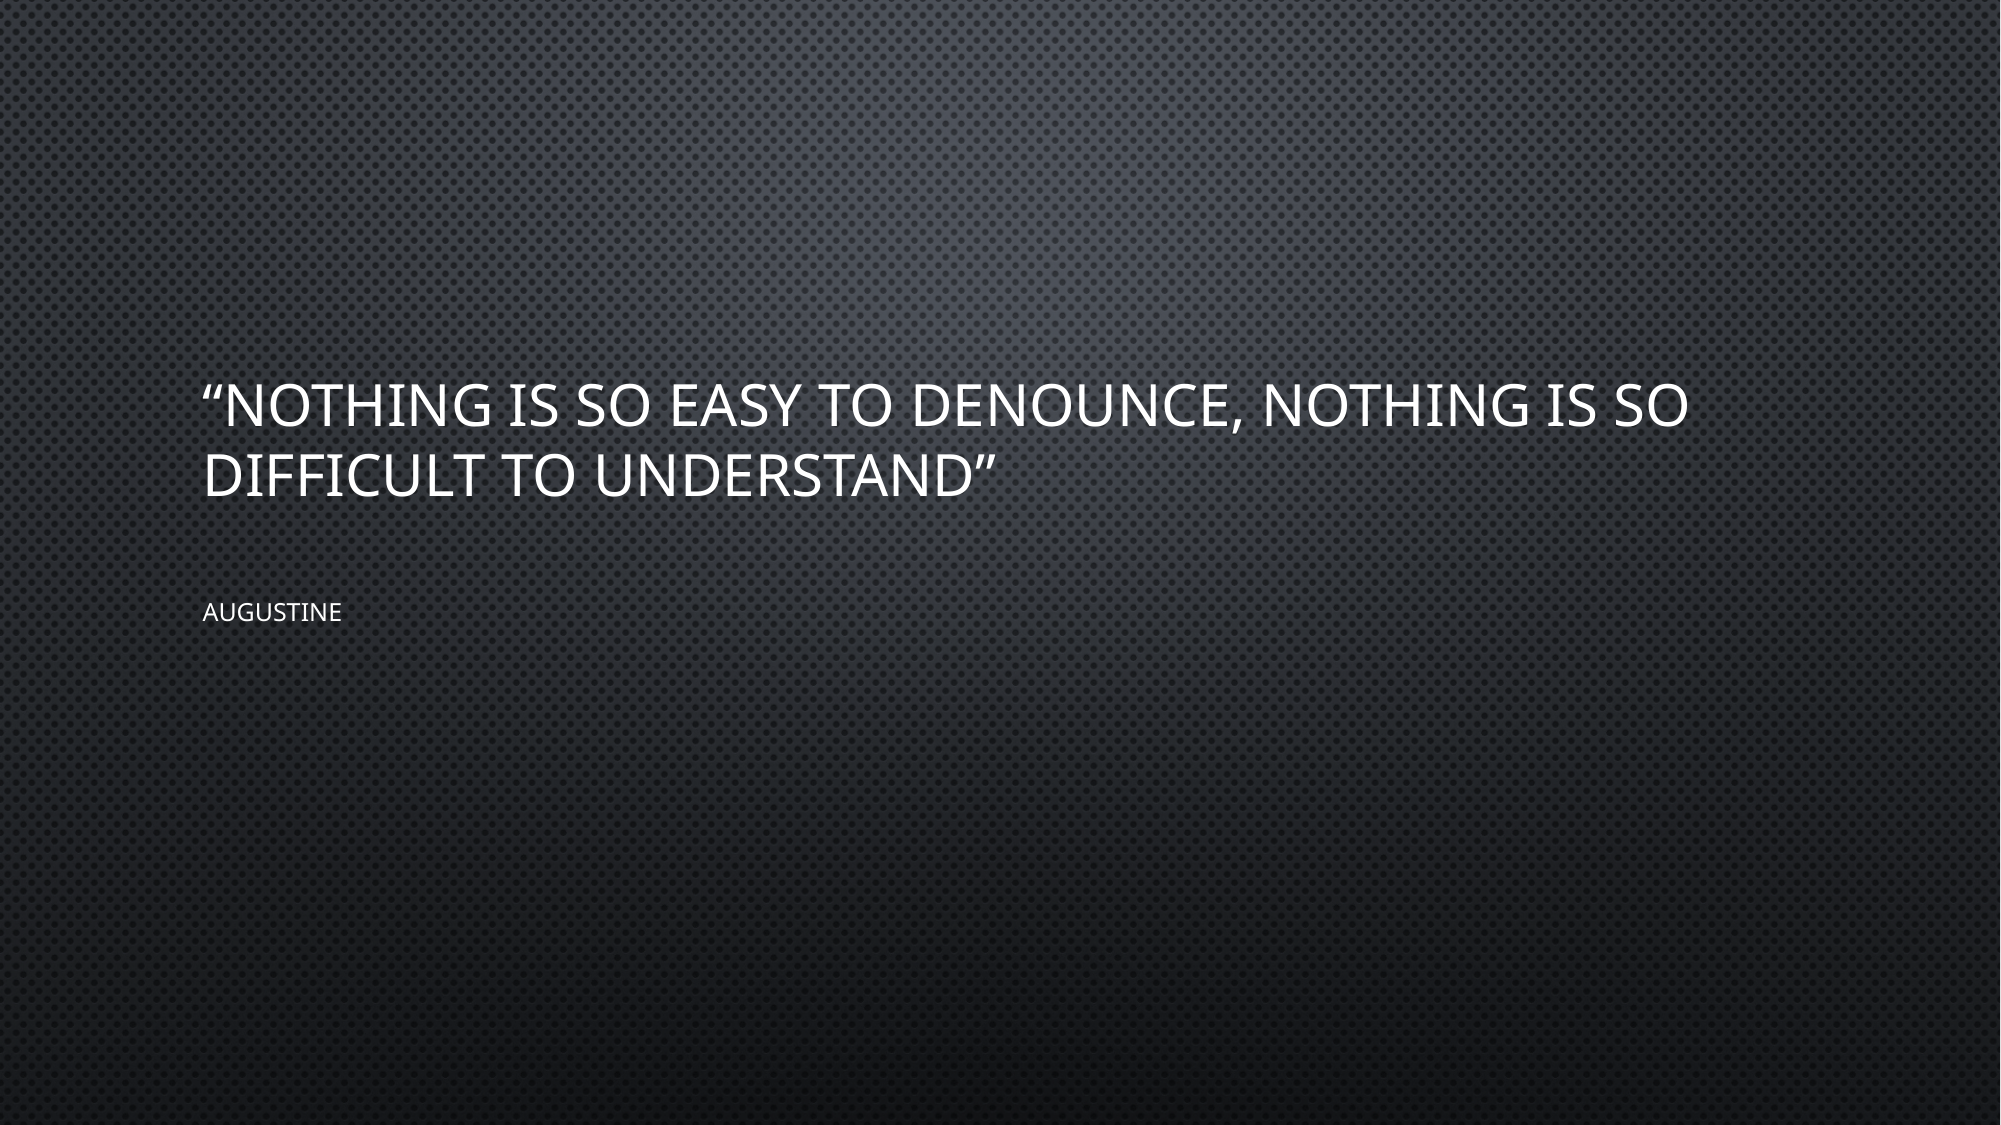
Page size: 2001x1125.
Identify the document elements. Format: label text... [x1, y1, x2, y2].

list “nothing is so easy to denounce, nothing is so difficult to understand” Augustine [187, 240, 1813, 754]
